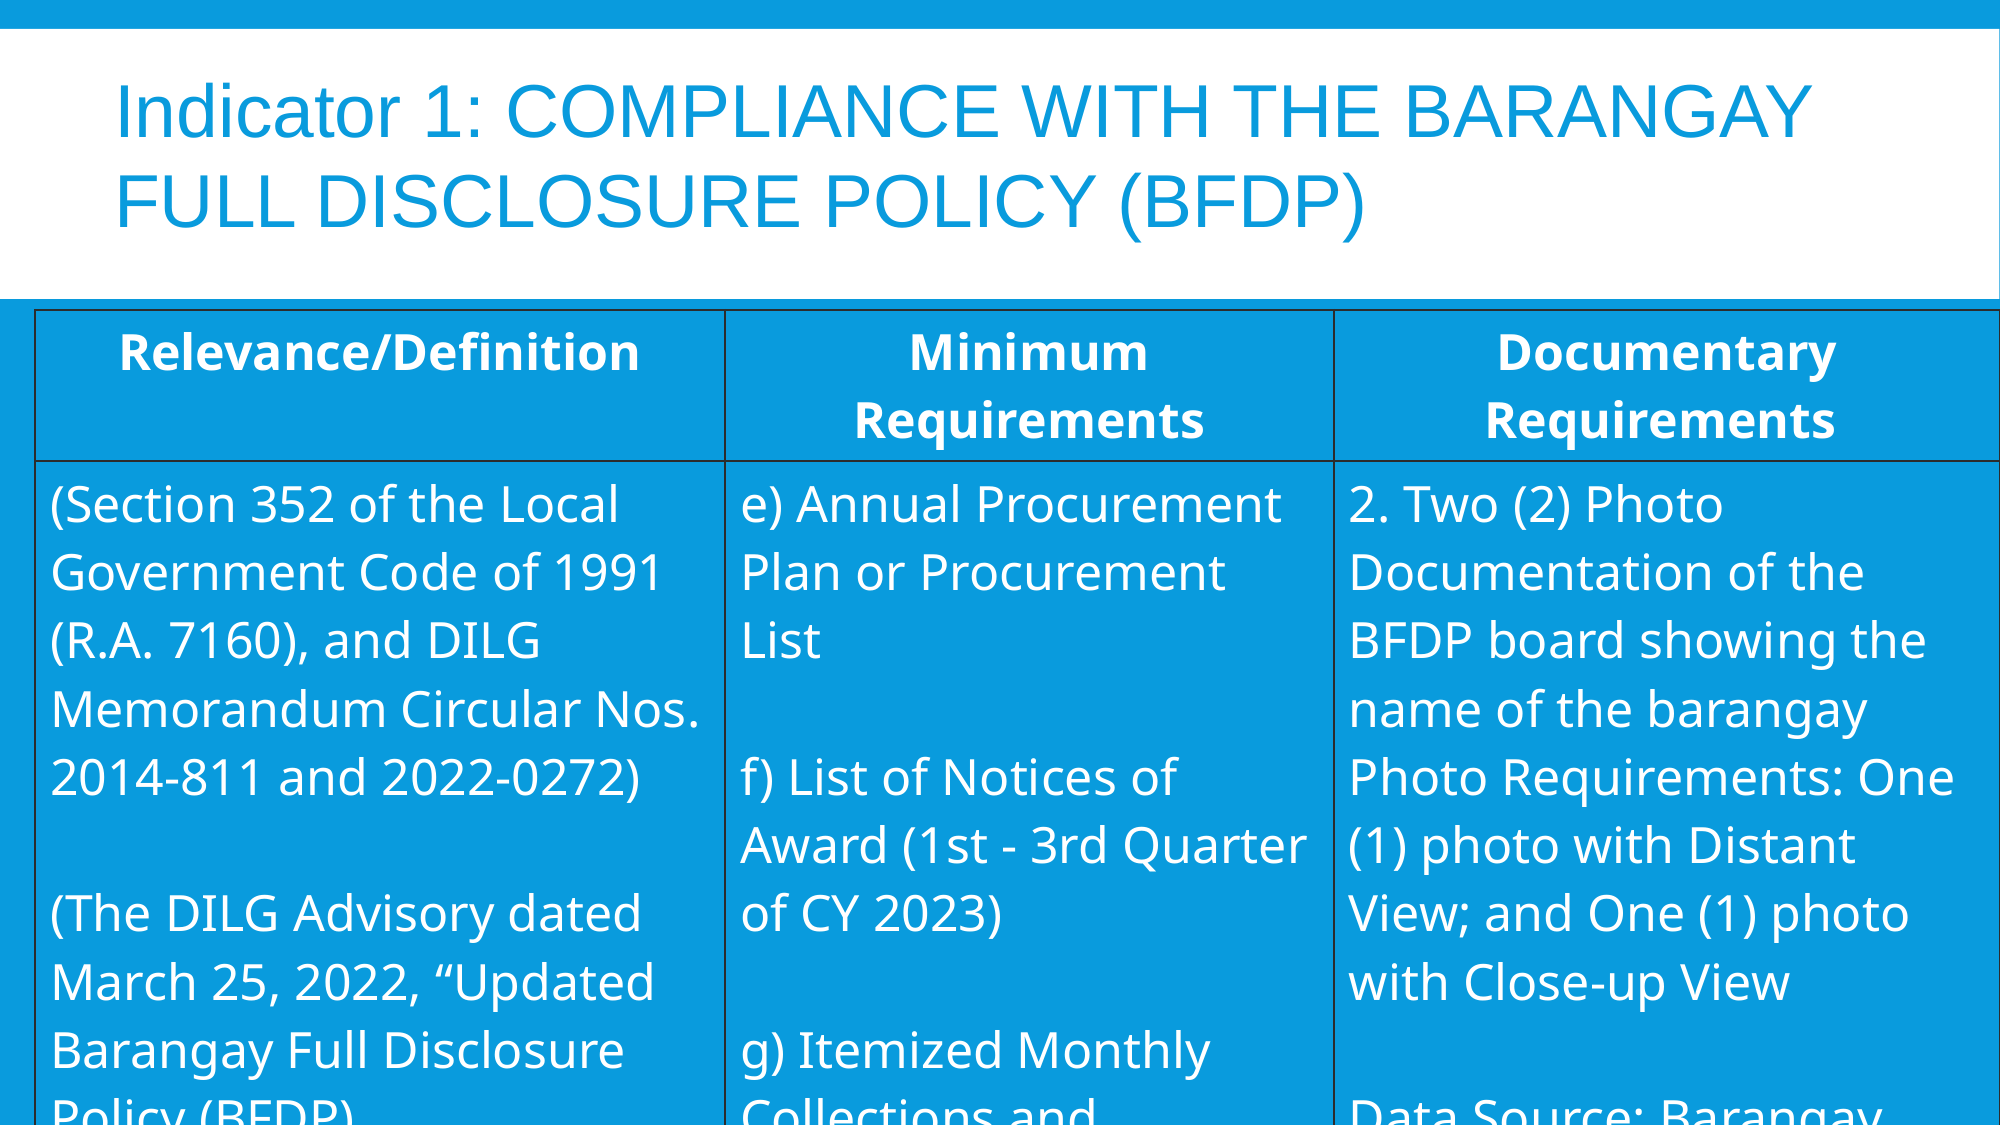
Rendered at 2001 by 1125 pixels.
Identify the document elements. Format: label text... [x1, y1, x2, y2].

table_cell (Section 352 of the Local Government Code of 1991 (R.A. 7160), and DILG Memorandum Circular Nos. 2014-811 and 2022-0272) (The DILG Advisory dated March 25, 2022, “Updated Barangay Full Disclosure Policy (BFDP) Forms/Templates” [36, 462, 724, 1125]
table_header Documentary Requirements [1335, 311, 1999, 460]
table_cell e) Annual Procurement Plan or Procurement List f) List of Notices of Award (1st - 3rd Quarter of CY 2023) g) Itemized Monthly Collections and Disbursements (January to September 2023) [726, 462, 1333, 1125]
table_header Minimum Requirements [726, 311, 1333, 460]
text_box Indicator 1: COMPLIANCE WITH THE BARANGAY FULL DISCLOSURE POLICY (BFDP) [94, 52, 1929, 275]
table_cell 2. Two (2) Photo Documentation of the BFDP board showing the name of the barangay Photo Requirements: One (1) photo with Distant View; and One (1) photo with Close-up View Data Source: Barangay Secretary [1335, 462, 1999, 1125]
table_header Relevance/Definition [36, 311, 724, 460]
